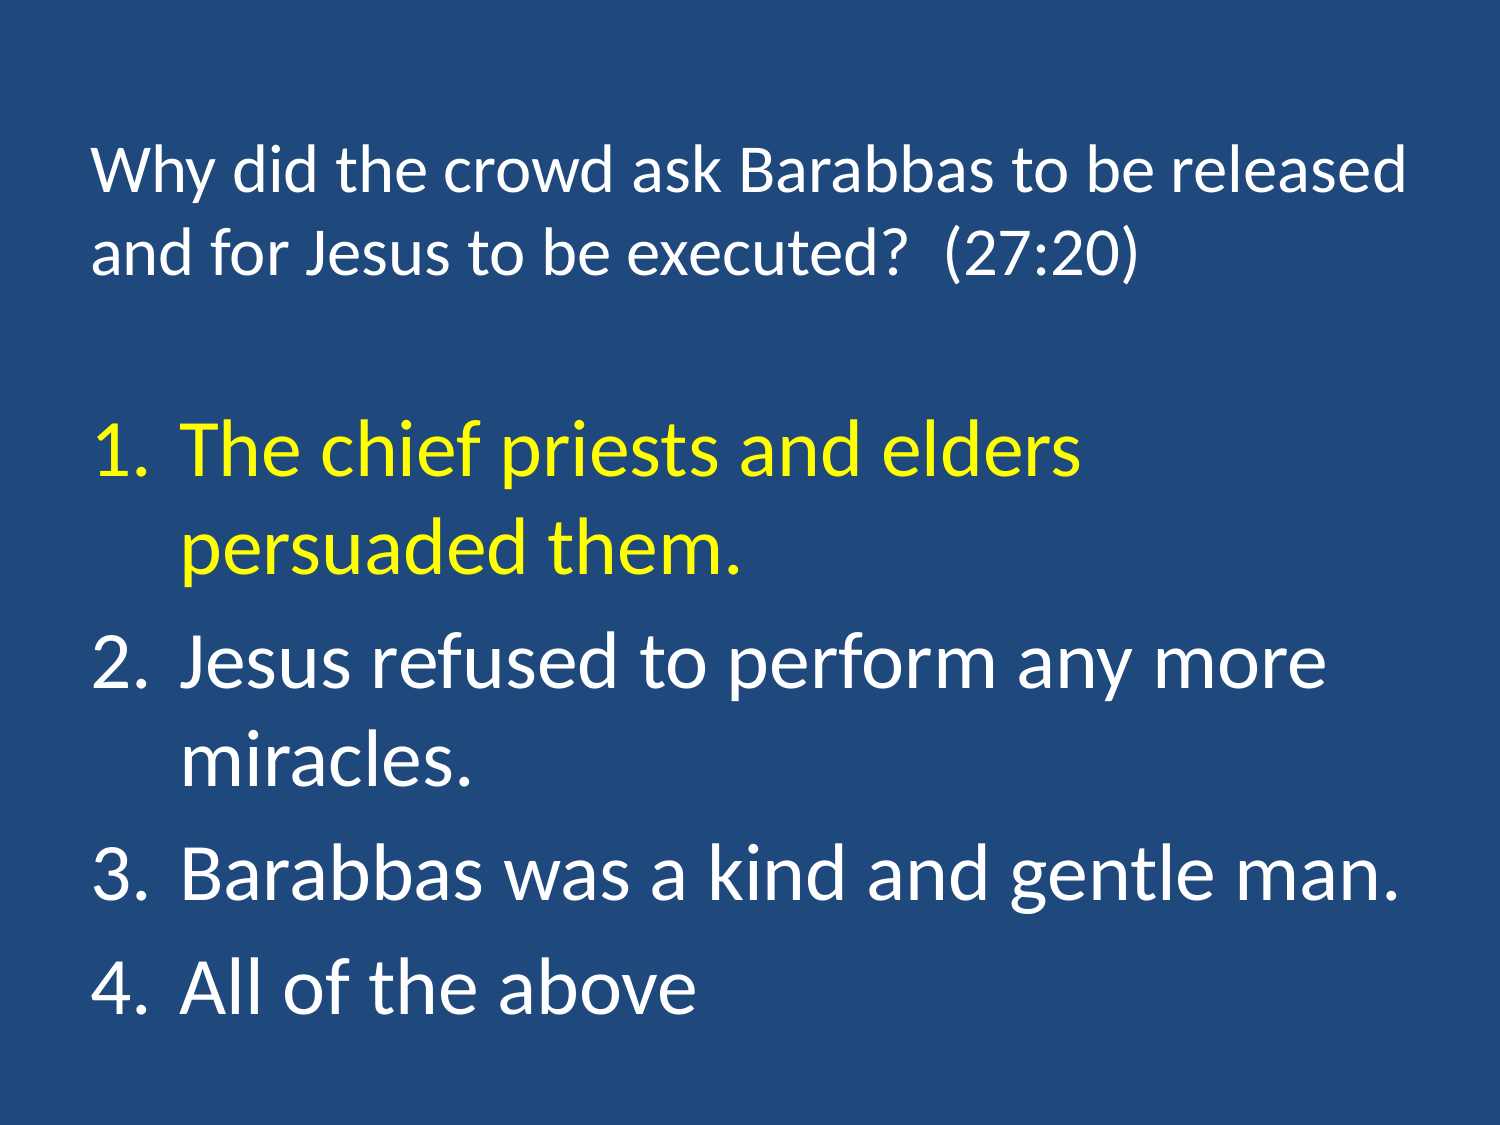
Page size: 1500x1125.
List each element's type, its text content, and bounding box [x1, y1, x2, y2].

list The chief priests and elders persuaded them. Jesus refused to perform any more miracles. Barabbas was a kind and gentle man. All of the above [75, 387, 1425, 1075]
title Why did the crowd ask Barabbas to be released and for Jesus to be executed? (27:20) [75, 112, 1425, 300]
